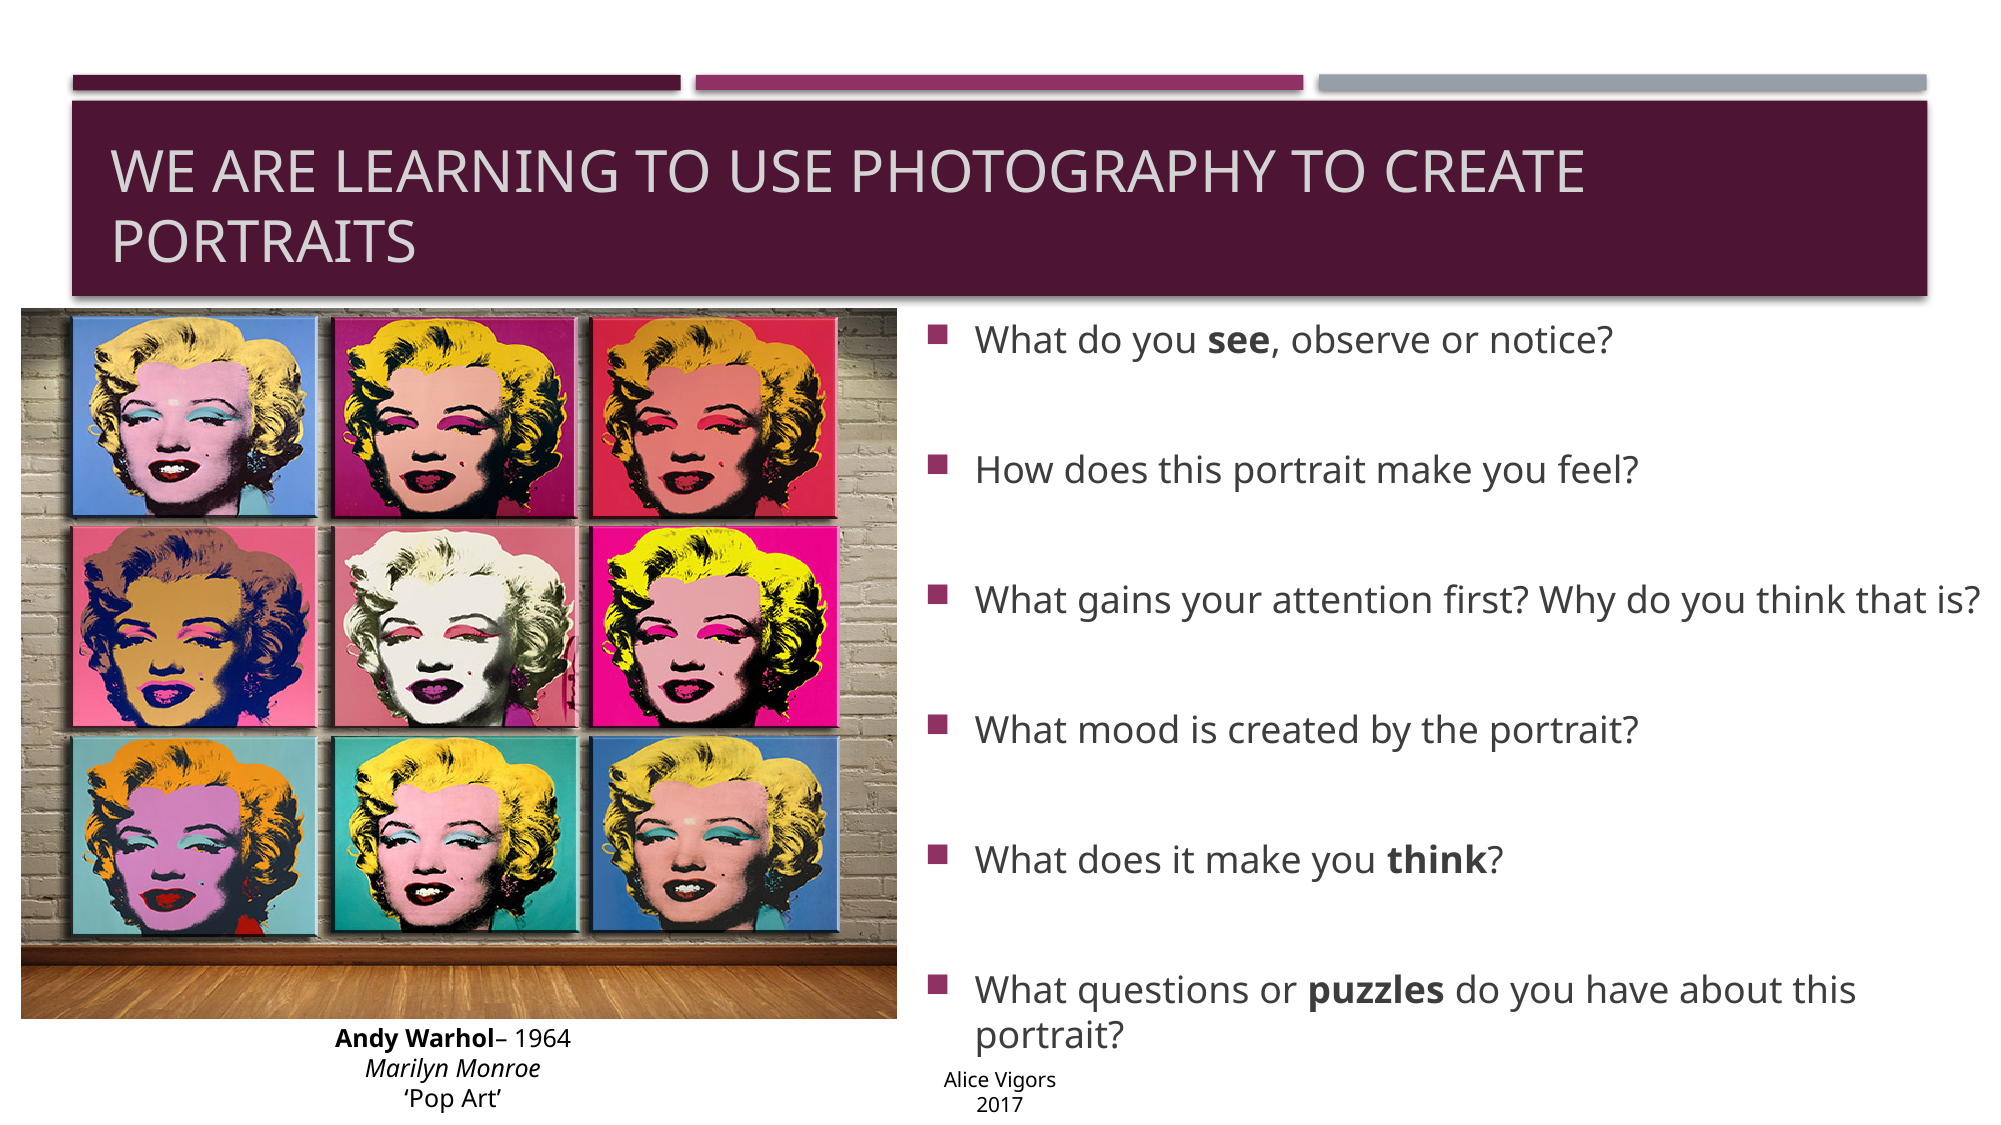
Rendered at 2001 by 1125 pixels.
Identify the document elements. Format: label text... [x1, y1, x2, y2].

title We are learning to use photography to create portraits [95, 115, 1905, 282]
text_box Alice Vigors 2017 [919, 1059, 1081, 1124]
text_box What do you see, observe or notice? How does this portrait make you feel? What gains your attention first? Why do you think that is? What mood is created by the portrait? What does it make you think? What questions or puzzles do you have about this portrait? [909, 308, 2000, 1125]
text_box Andy Warhol– 1964 Marilyn Monroe ‘Pop Art’ [228, 1031, 679, 1120]
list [21, 308, 898, 1020]
